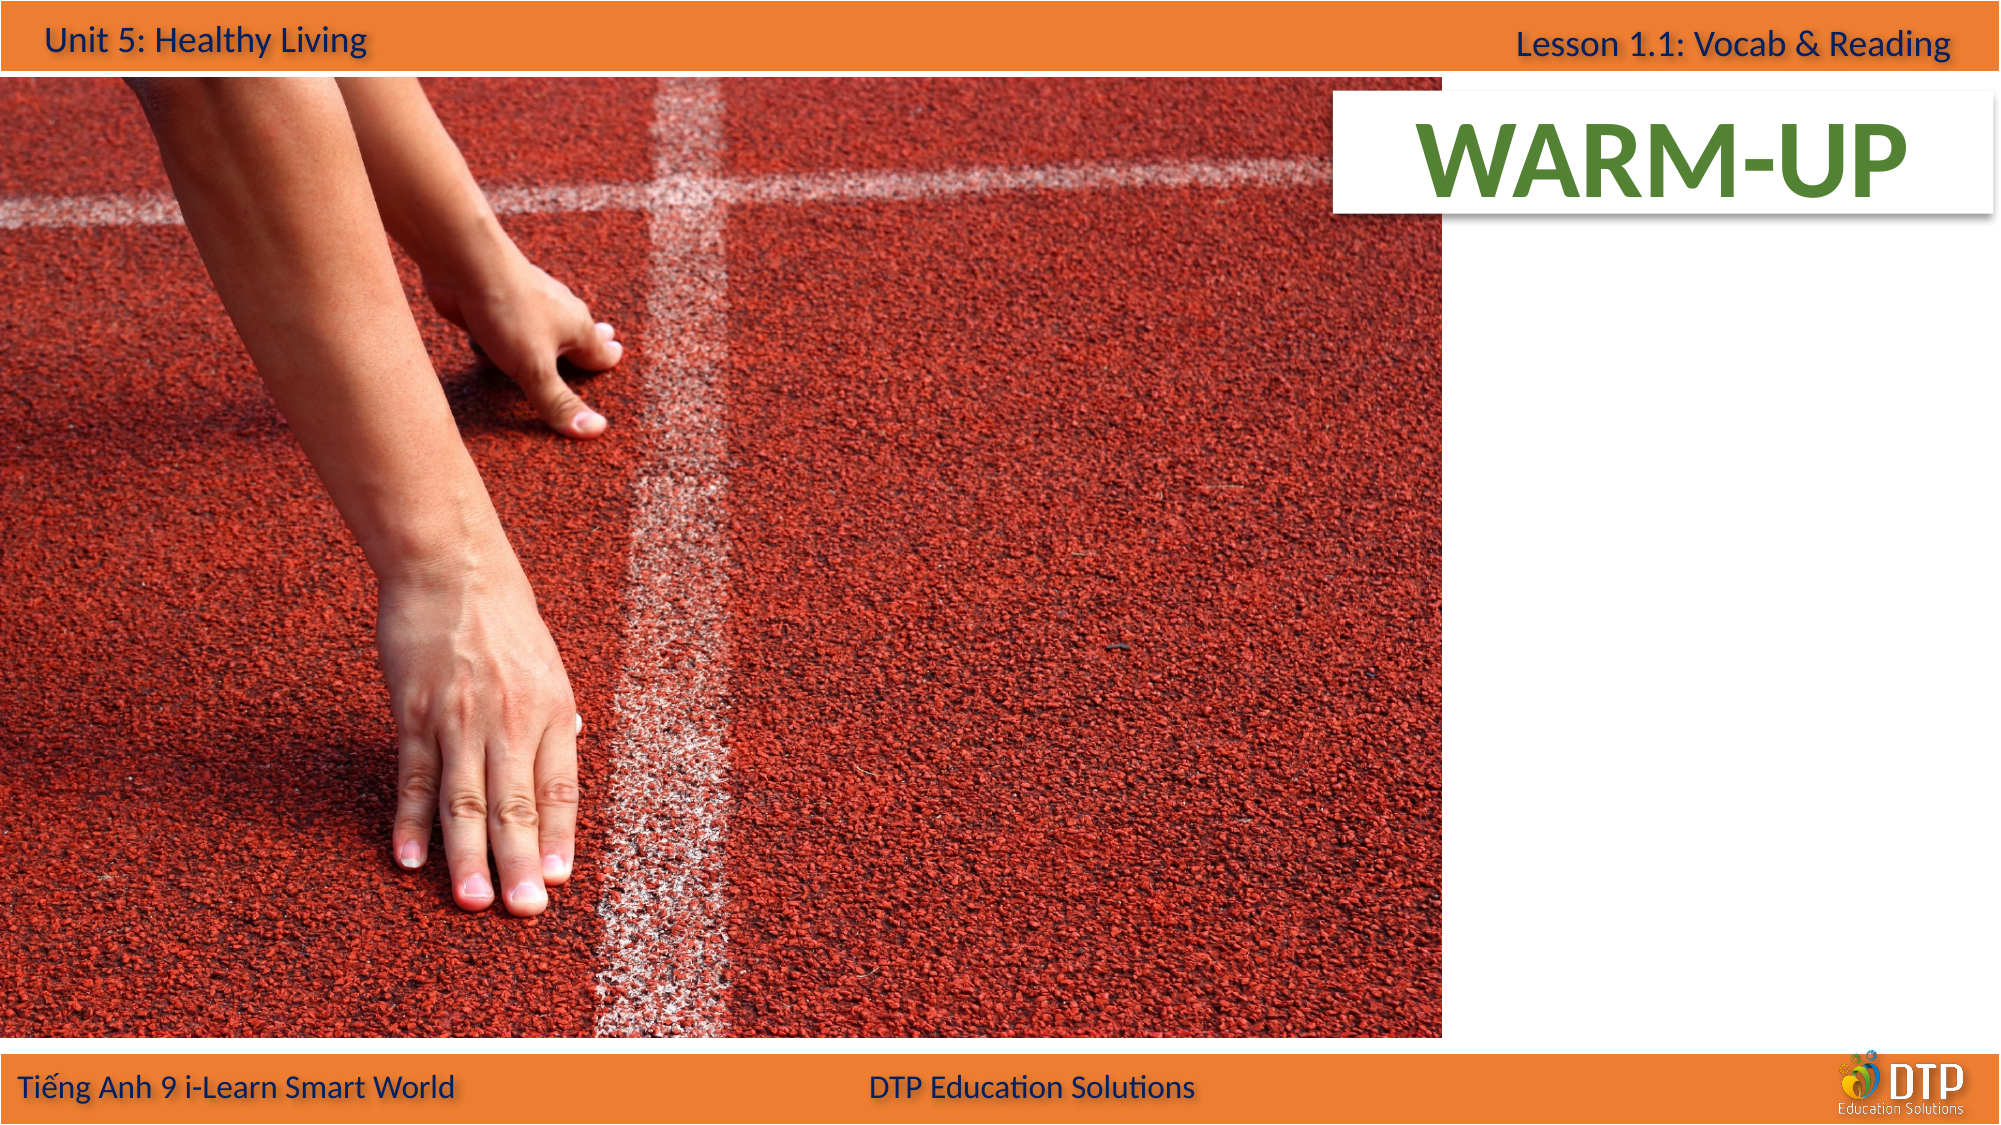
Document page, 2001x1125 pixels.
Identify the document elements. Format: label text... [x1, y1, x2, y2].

text_box WARM-UP [1441, 90, 1994, 214]
picture [0, 77, 1442, 1038]
picture [1839, 1050, 1963, 1114]
